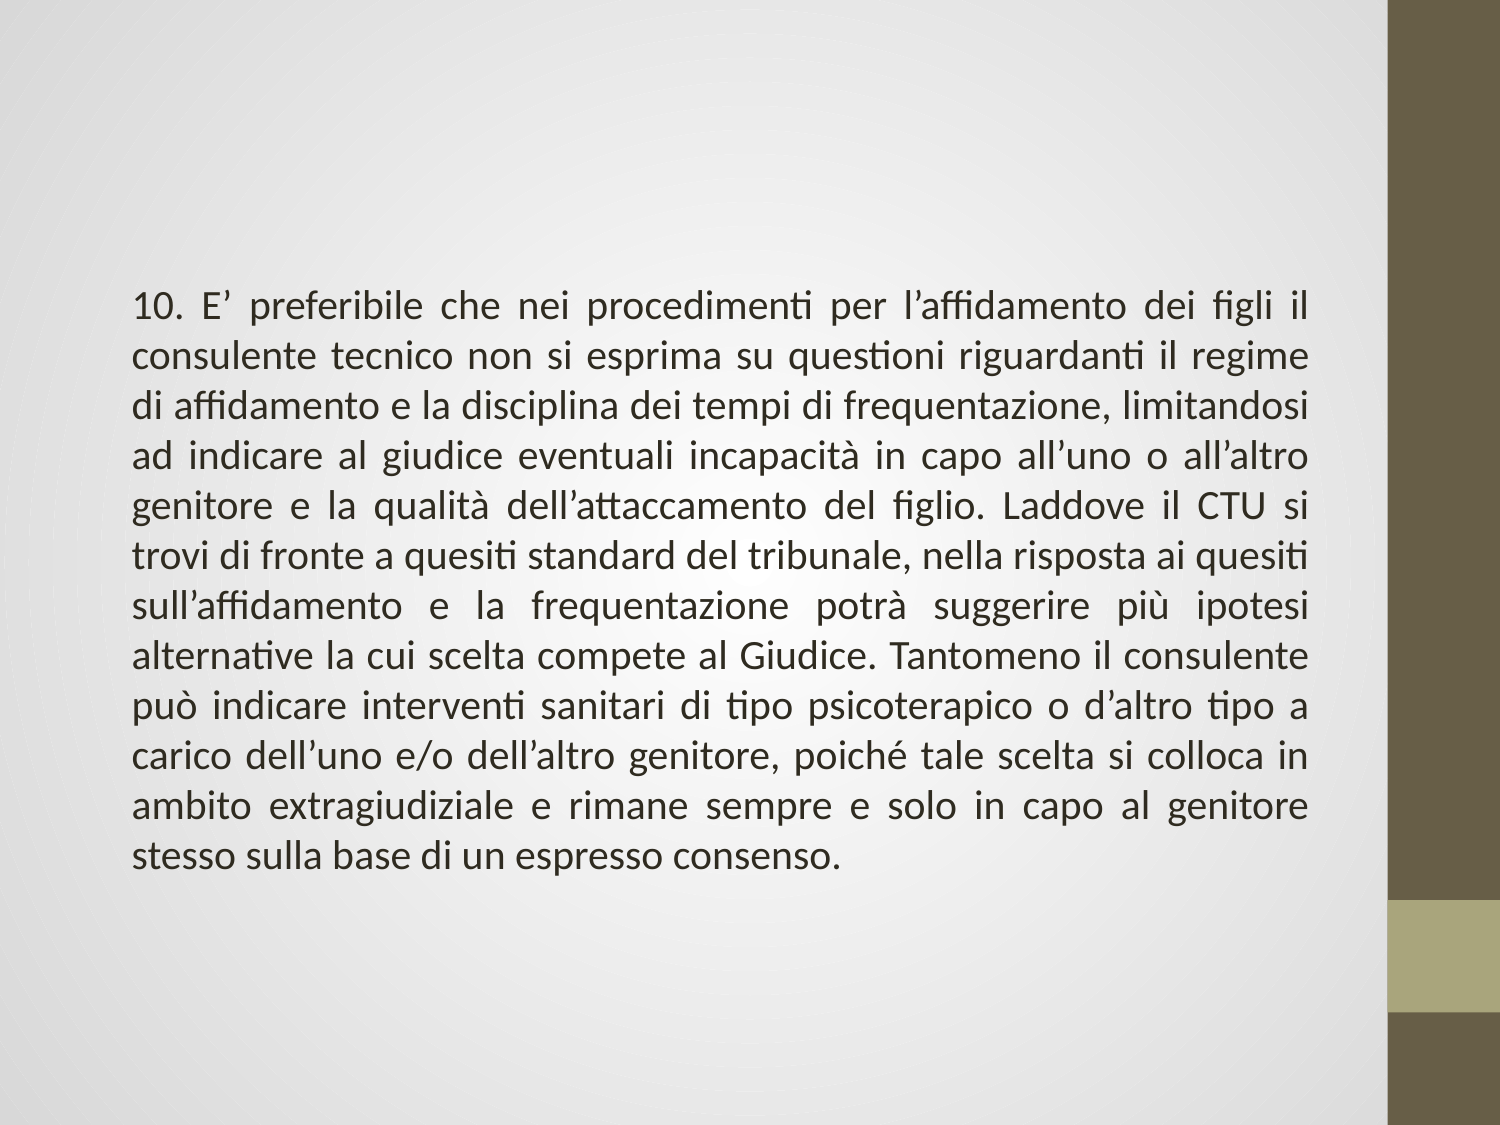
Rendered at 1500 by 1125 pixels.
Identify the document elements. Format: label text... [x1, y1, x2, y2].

list 10. E’ preferibile che nei procedimenti per l’affidamento dei figli il consulente tecnico non si esprima su questioni riguardanti il regime di affidamento e la disciplina dei tempi di frequentazione, limitandosi ad indicare al giudice eventuali incapacità in capo all’uno o all’altro genitore e la qualità dell’attaccamento del figlio. Laddove il CTU si trovi di fronte a quesiti standard del tribunale, nella risposta ai quesiti sull’affidamento e la frequentazione potrà suggerire più ipotesi alternative la cui scelta compete al Giudice. Tantomeno il consulente può indicare interventi sanitari di tipo psicoterapico o d’altro tipo a carico dell’uno e/o dell’altro genitore, poiché tale scelta si colloca in ambito extragiudiziale e rimane sempre e solo in capo al genitore stesso sulla base di un espresso consenso. [75, 262, 1325, 1050]
